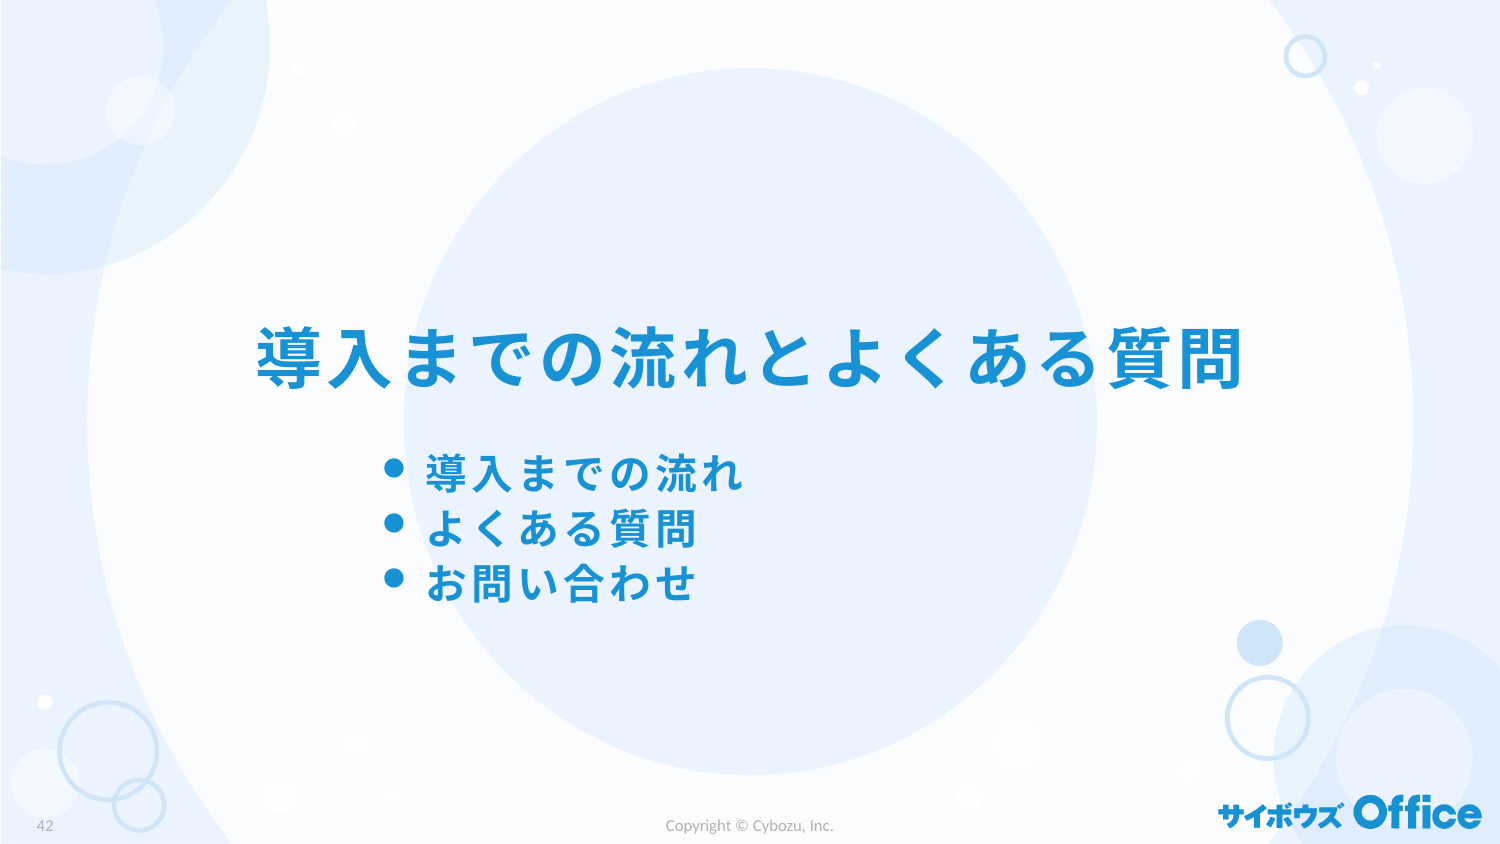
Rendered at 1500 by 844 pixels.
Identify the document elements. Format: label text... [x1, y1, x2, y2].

slide_number 41 [21, 797, 104, 843]
footer Copyright © Cybozu, Inc. [496, 797, 1004, 843]
title 導入までの流れとよくある質問 [103, 318, 1397, 408]
picture [0, 0, 1500, 844]
text_box 導入までの流れ よくある質問 お問い合わせ [366, 435, 1085, 703]
